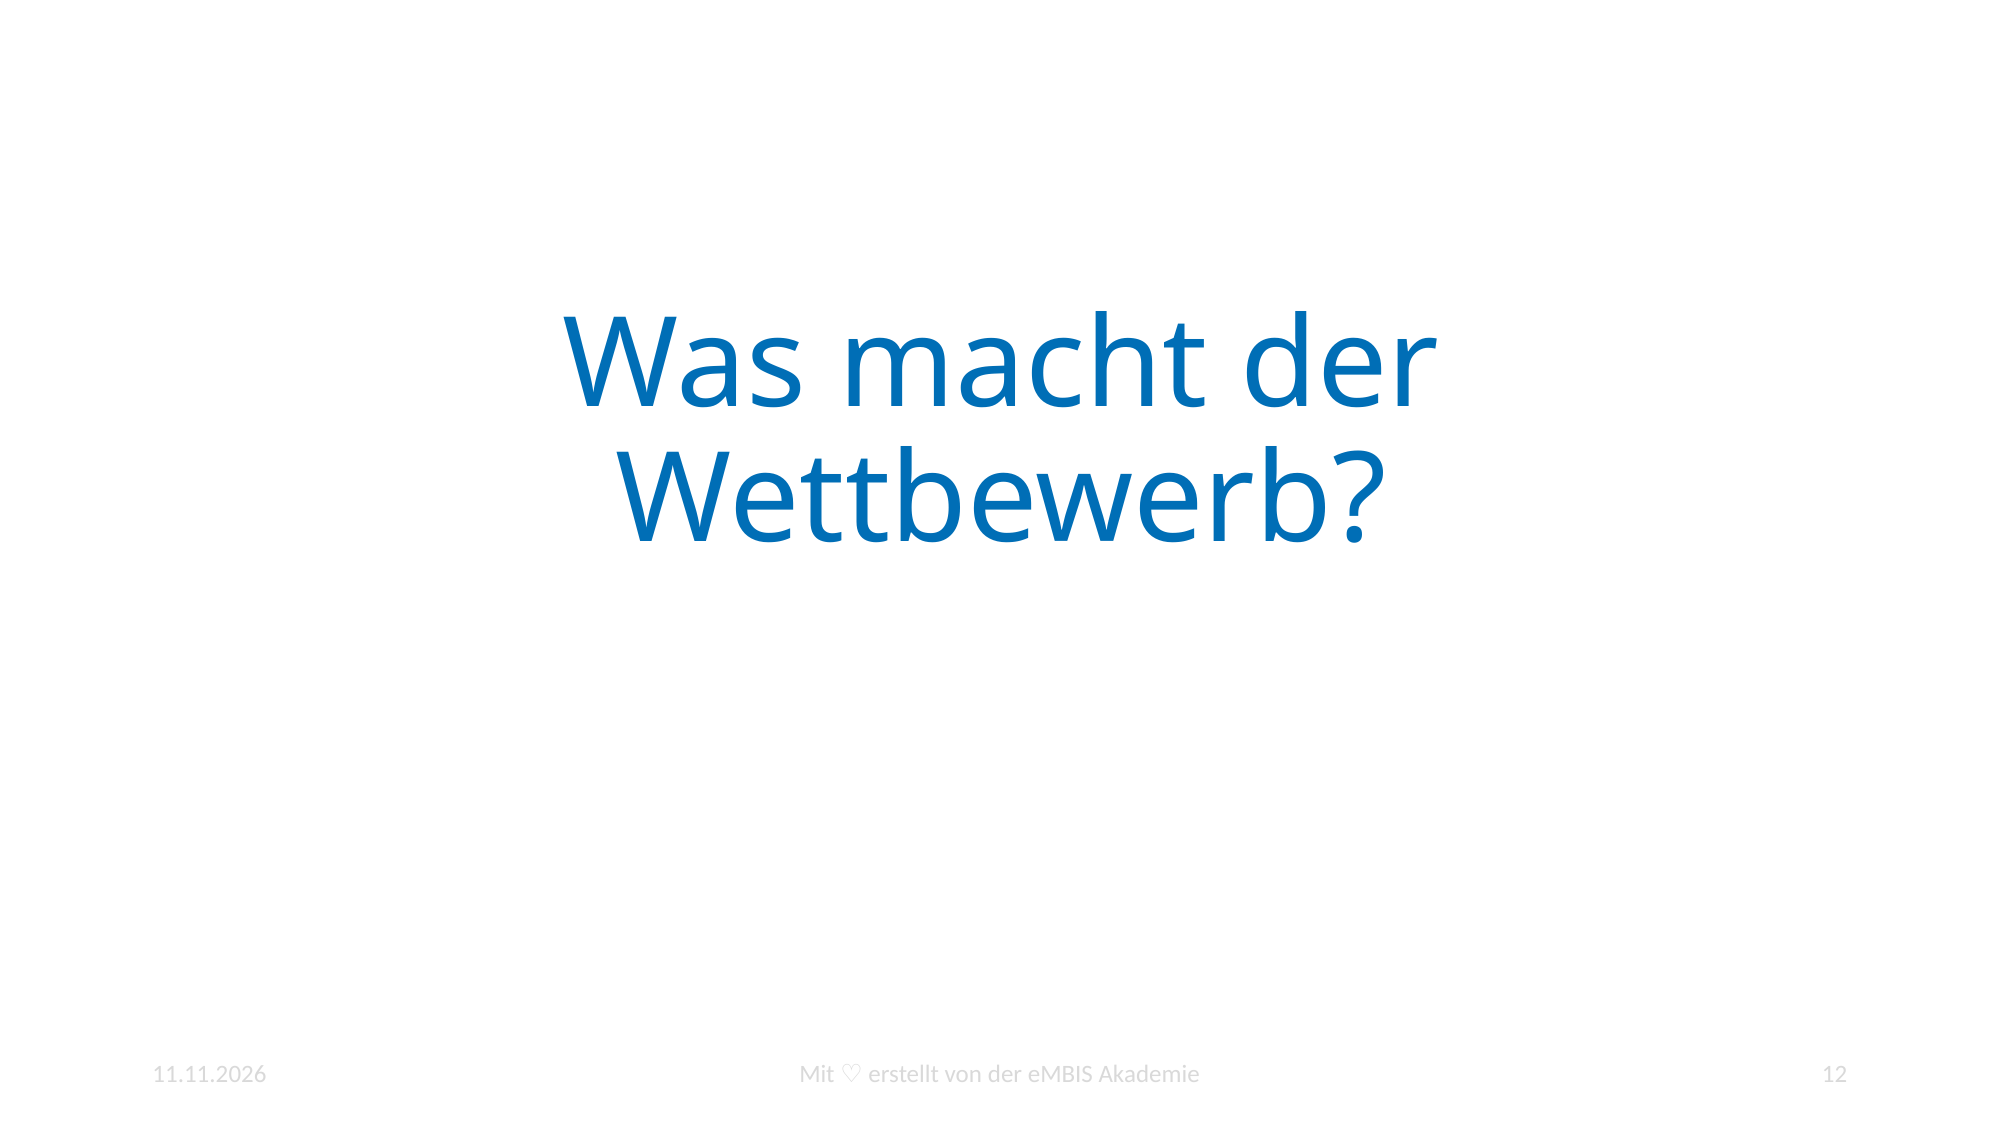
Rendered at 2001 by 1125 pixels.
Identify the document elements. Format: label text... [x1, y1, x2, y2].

footer Mit ♡ erstellt von der eMBIS Akademie [662, 1042, 1338, 1103]
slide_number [137, 1042, 588, 1103]
title Was macht der Wettbewerb? [249, 184, 1754, 576]
slide_number 12 [1412, 1042, 1863, 1103]
